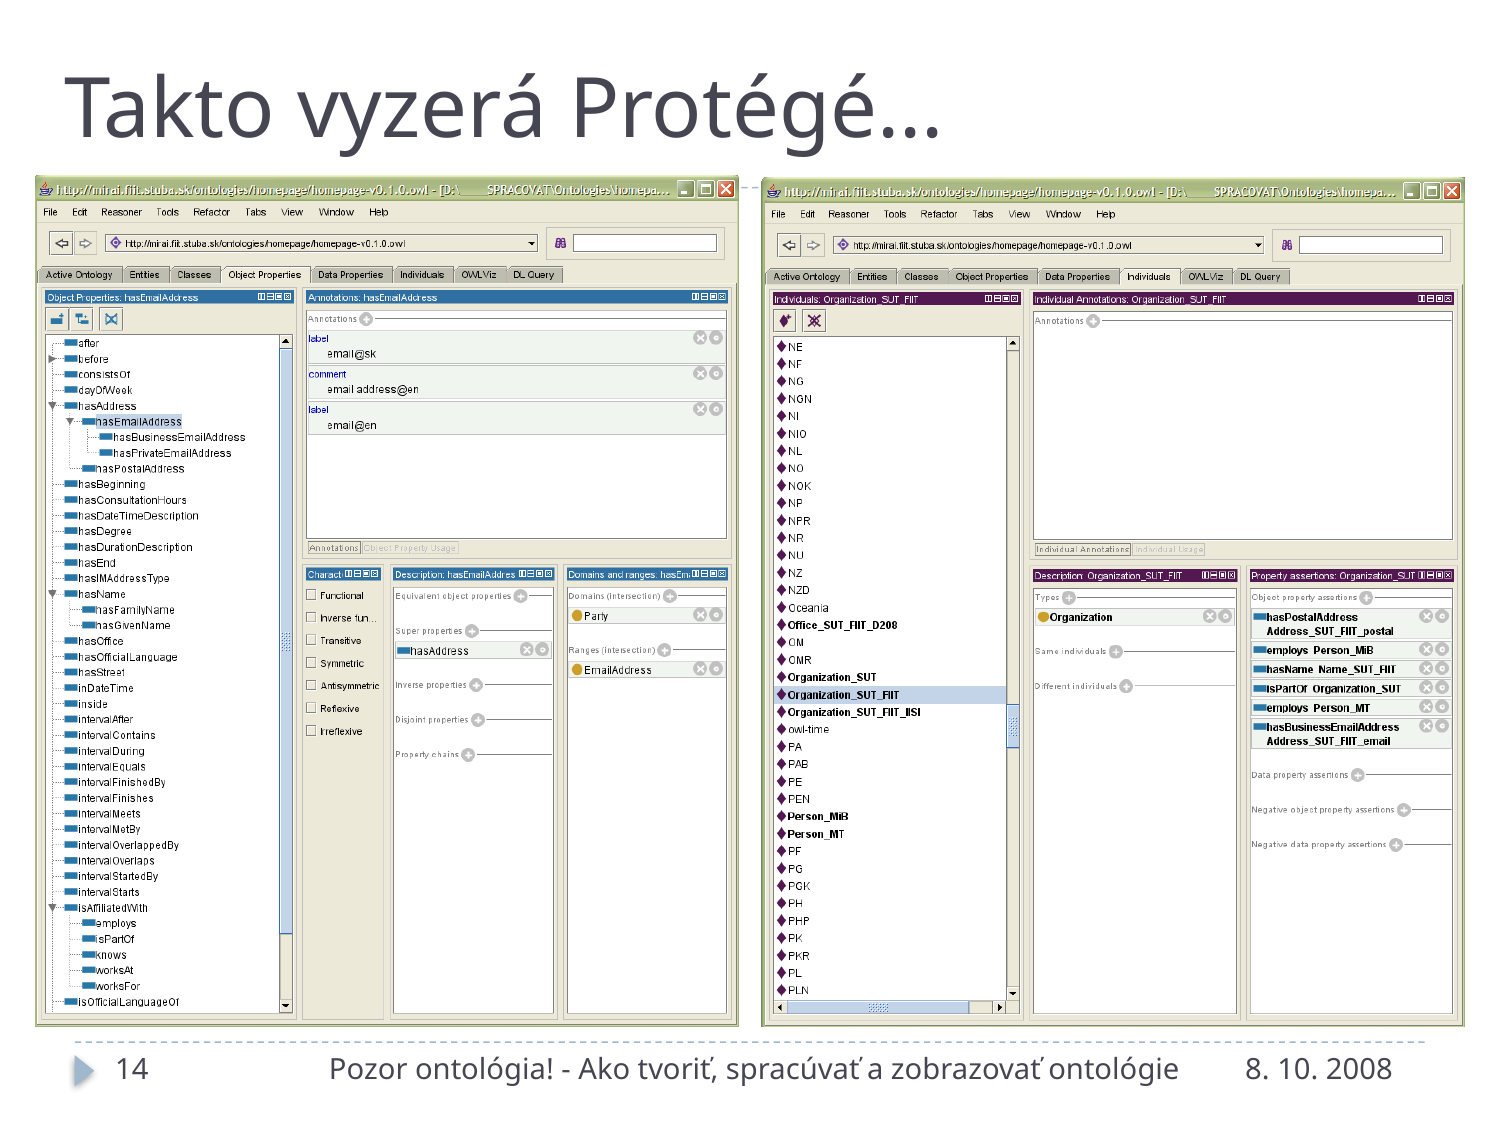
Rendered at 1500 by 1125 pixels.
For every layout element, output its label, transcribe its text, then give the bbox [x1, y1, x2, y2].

slide_number 8. 10. 2008 [1230, 1042, 1426, 1103]
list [761, 177, 1465, 1028]
title Takto vyzerá Protégé... [49, 37, 1450, 162]
slide_number 14 [100, 1042, 188, 1103]
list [35, 175, 739, 1028]
footer Pozor ontológia! - Ako tvoriť, spracúvať a zobrazovať ontológie [222, 1042, 1196, 1103]
